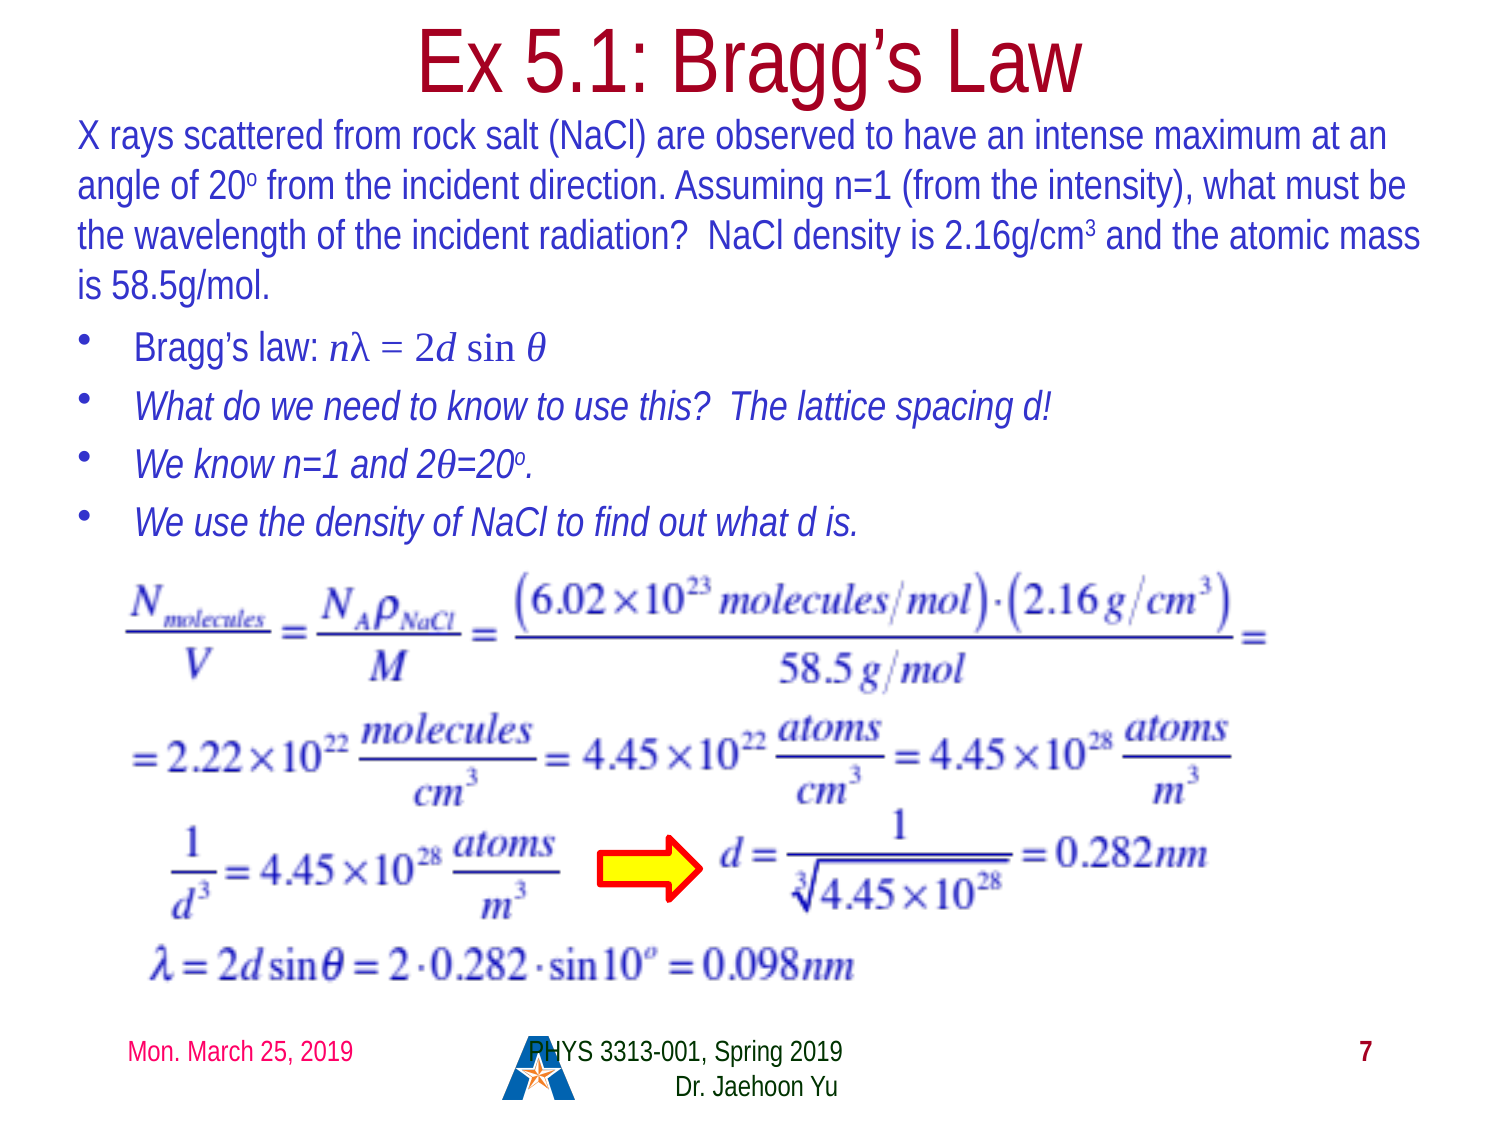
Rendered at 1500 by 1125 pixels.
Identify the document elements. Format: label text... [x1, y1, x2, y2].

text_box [164, 821, 566, 926]
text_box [578, 699, 923, 811]
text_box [143, 930, 858, 988]
title Ex 5.1: Bragg’s Law [74, 0, 1426, 126]
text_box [128, 702, 573, 813]
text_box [121, 574, 311, 686]
text_box [600, 837, 700, 900]
slide_number 7 [1074, 1024, 1388, 1101]
picture [502, 1036, 512, 1100]
text_box Bragg’s law: nλ = 2d sin θ What do we need to know to use this? The lattice spacing d! We know n=1 and 2θ=20o. We use the density of NaCl to find out what d is. [62, 323, 1401, 938]
list X rays scattered from rock salt (NaCl) are observed to have an intense maximum at an angle of 20o from the incident direction. Assuming n=1 (from the intensity), what must be the wavelength of the incident radiation? NaCl density is 2.16g/cm3 and the atomic mass is 58.5g/mol. [62, 99, 1451, 323]
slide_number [112, 1024, 426, 1101]
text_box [715, 819, 1213, 919]
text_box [312, 577, 501, 688]
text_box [507, 562, 1272, 701]
footer PHYS 3313-001, Spring 2019 Dr. Jaehoon Yu [512, 1024, 988, 1101]
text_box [925, 699, 1238, 811]
